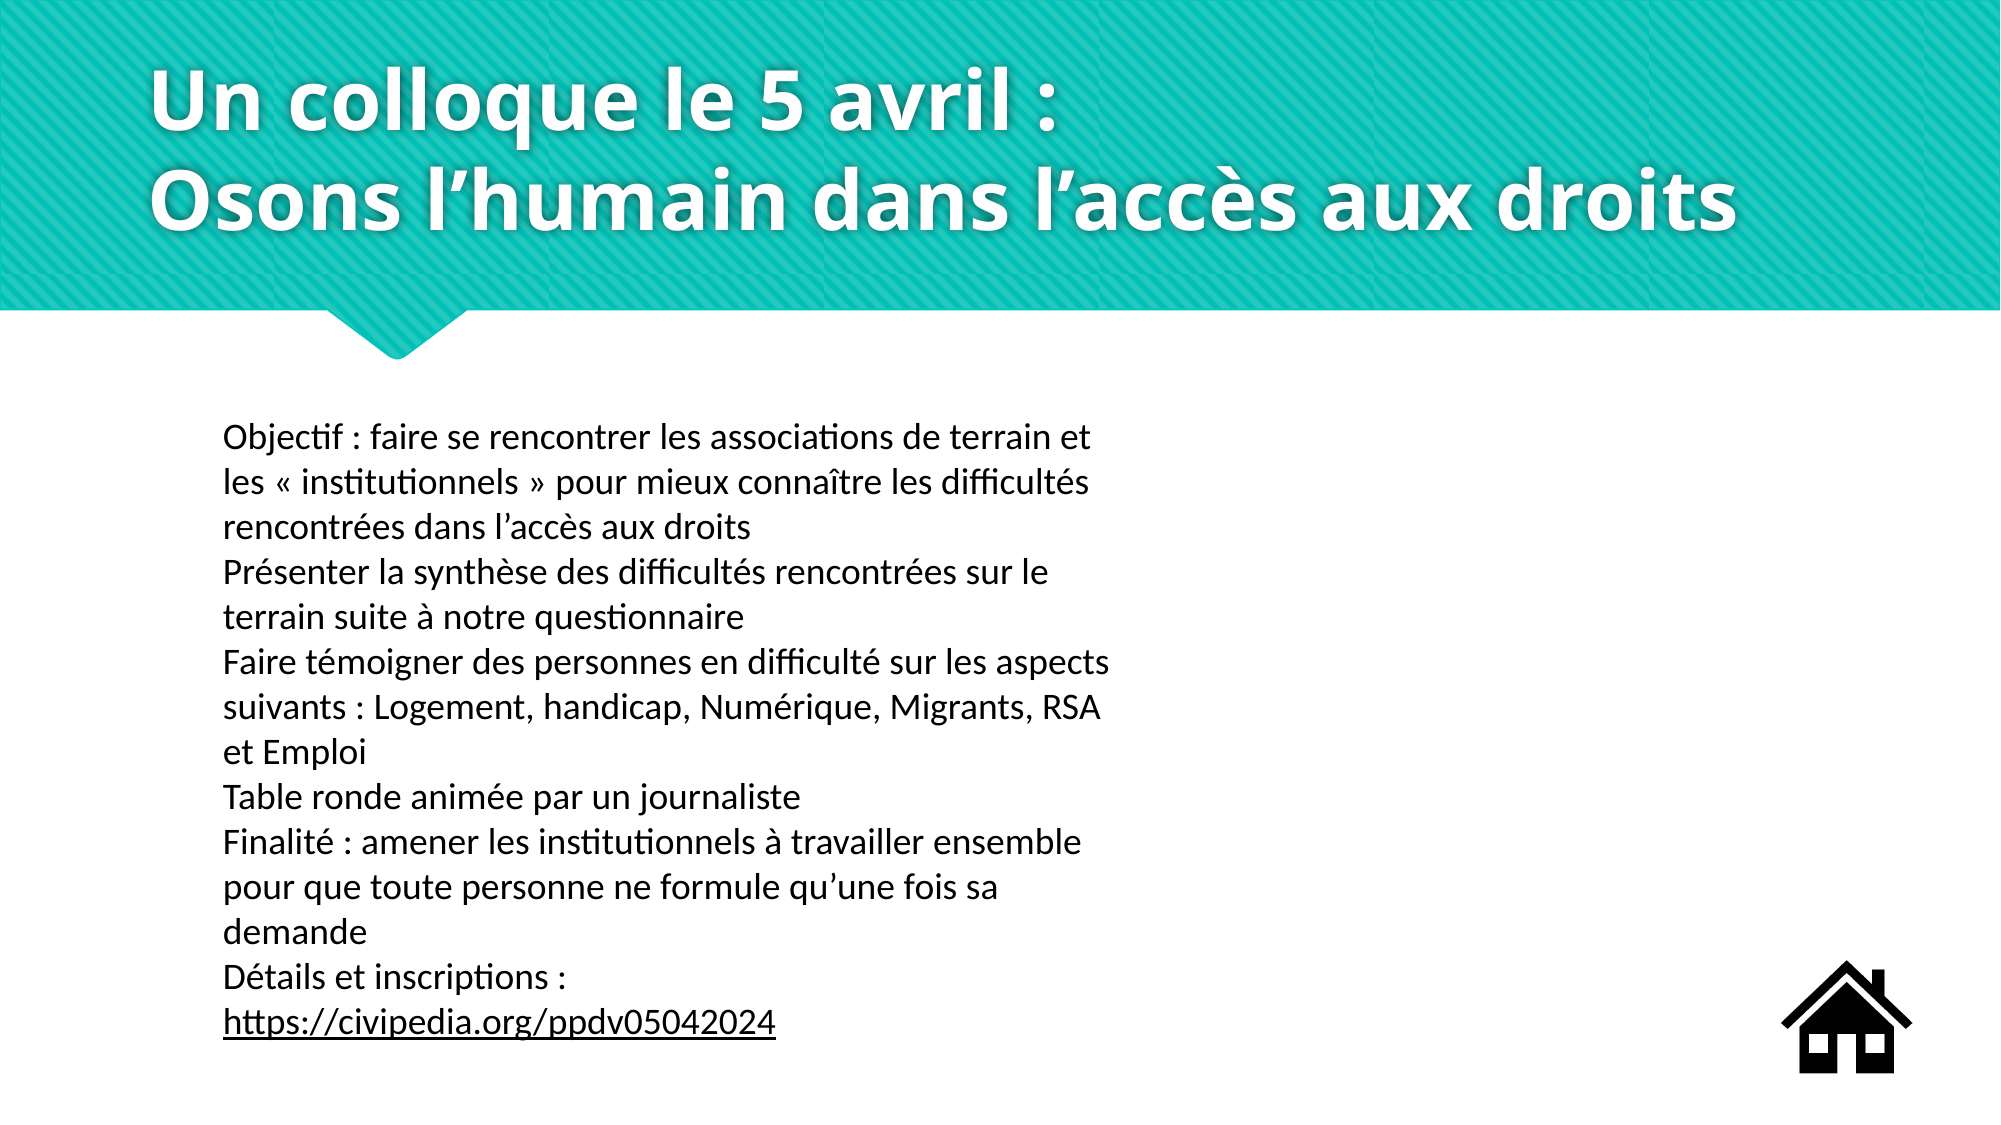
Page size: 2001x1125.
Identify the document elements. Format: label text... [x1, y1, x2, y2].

title Un colloque le 5 avril : Osons l’humain dans l’accès aux droits [132, 95, 1868, 255]
text_box Objectif : faire se rencontrer les associations de terrain et les « institutionnels » pour mieux connaître les difficultés rencontrées dans l’accès aux droits Présenter la synthèse des difficultés rencontrées sur le terrain suite à notre questionnaire Faire témoigner des personnes en difficulté sur les aspects suivants : Logement, handicap, Numérique, Migrants, RSA et Emploi Table ronde animée par un journaliste Finalité : amener les institutionnels à travailler ensemble pour que toute personne ne formule qu’une fois sa demande Détails et inscriptions : https://civipedia.org/ppdv05042024 [132, 404, 1134, 1125]
picture [1, 1, 1999, 357]
picture [1771, 940, 1922, 1092]
